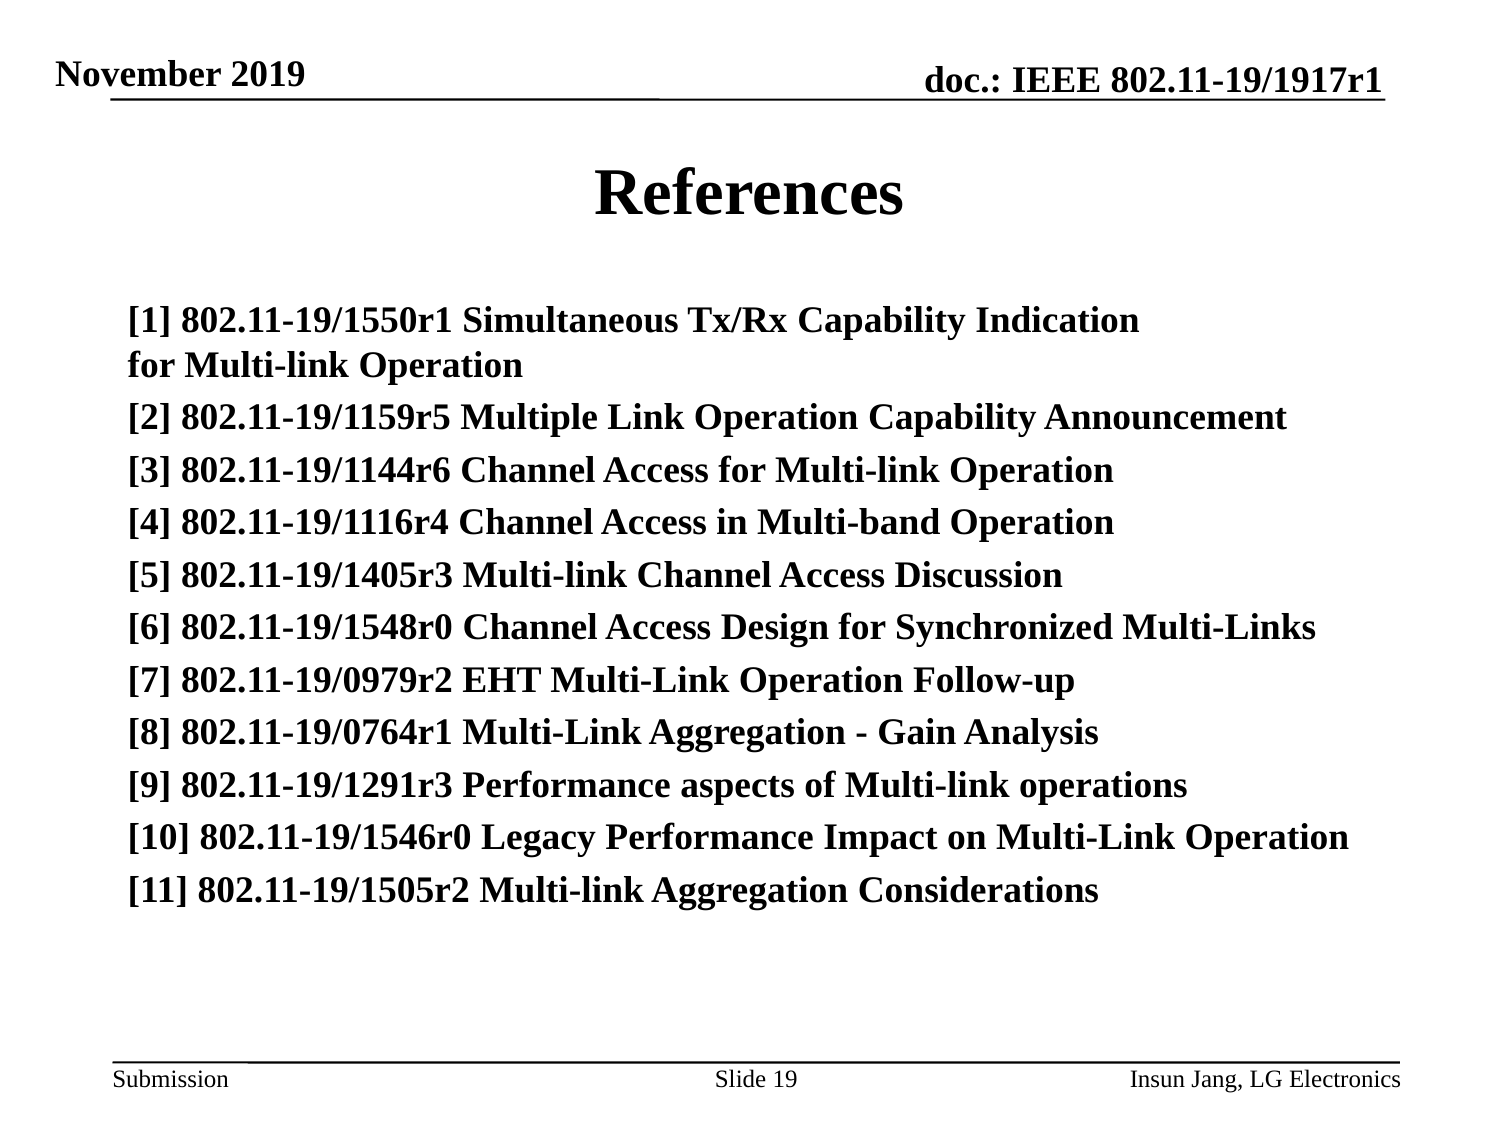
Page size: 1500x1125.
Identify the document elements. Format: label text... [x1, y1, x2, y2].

footer Insun Jang, LG Electronics [1125, 1061, 1402, 1093]
title References [112, 112, 1388, 263]
list [1] 802.11-19/1550r1 Simultaneous Tx/Rx Capability Indication for Multi-link Operation [2] 802.11-19/1159r5 Multiple Link Operation Capability Announcement [3] 802.11-19/1144r6 Channel Access for Multi-link Operation [4] 802.11-19/1116r4 Channel Access in Multi-band Operation [5] 802.11-19/1405r3 Multi-link Channel Access Discussion [6] 802.11-19/1548r0 Channel Access Design for Synchronized Multi-Links [7] 802.11-19/0979r2 EHT Multi-Link Operation Follow-up [8] 802.11-19/0764r1 Multi-Link Aggregation - Gain Analysis [9] 802.11-19/1291r3 Performance aspects of Multi-link operations [10] 802.11-19/1546r0 Legacy Performance Impact on Multi-Link Operation [11] 802.11-19/1505r2 Multi-link Aggregation Considerations [112, 287, 1388, 1000]
slide_number Slide 19 [712, 1061, 800, 1093]
